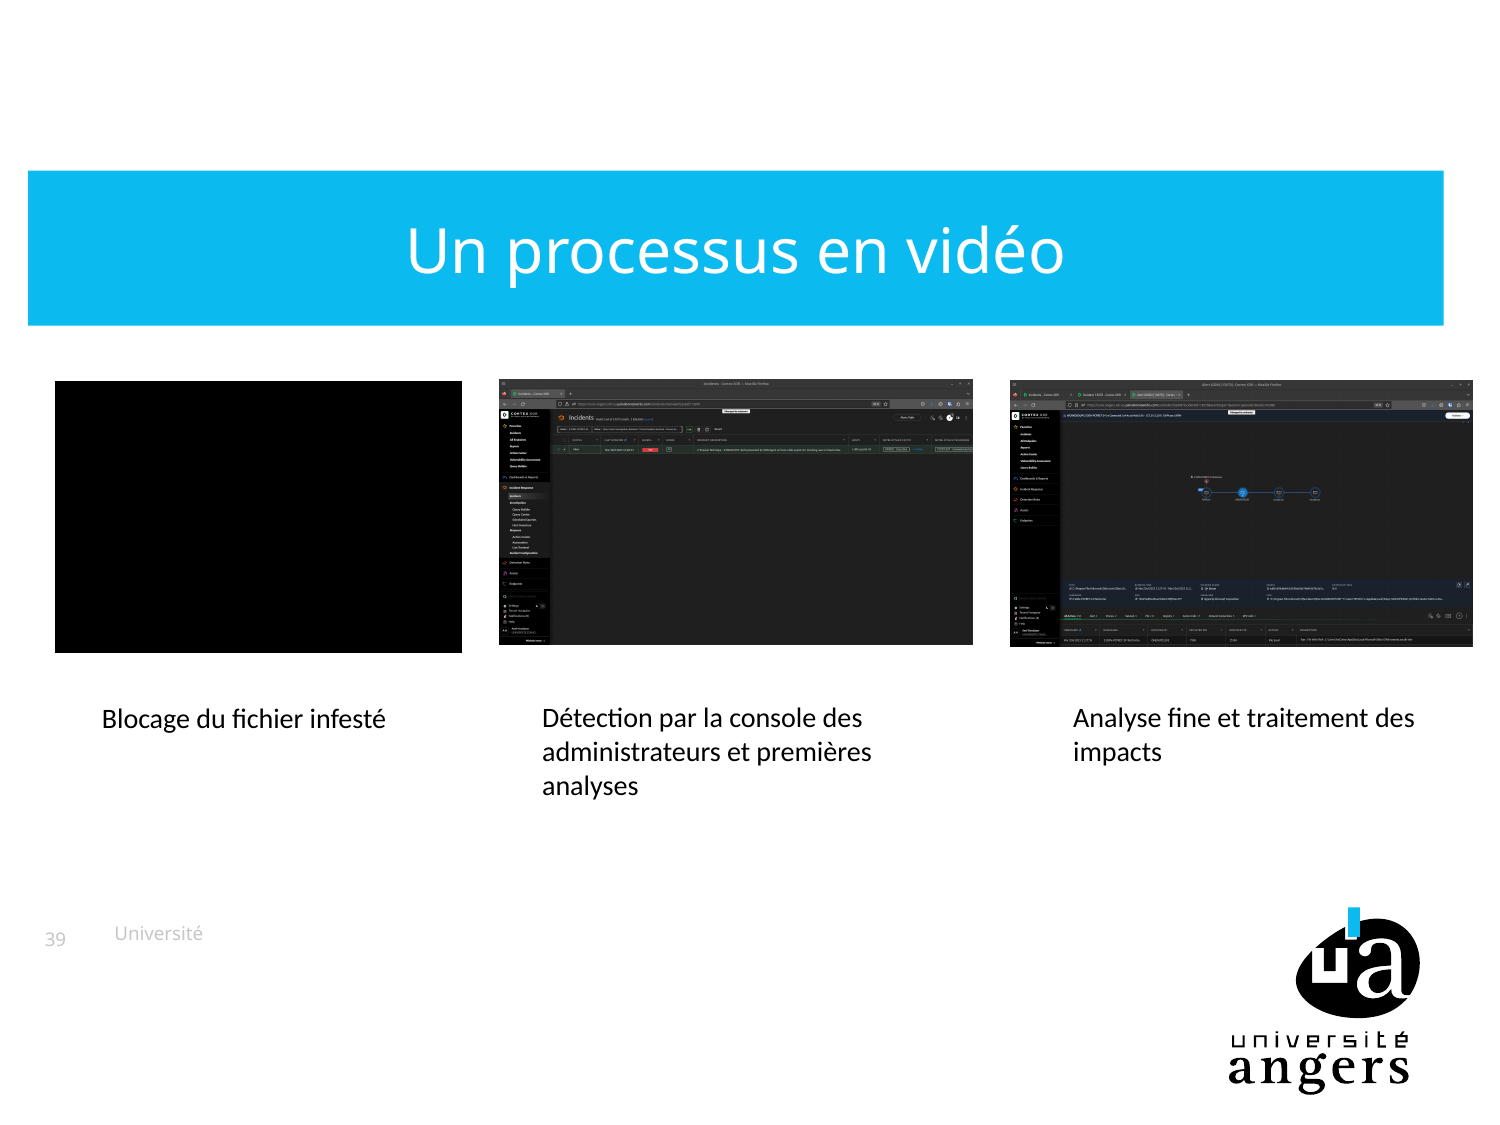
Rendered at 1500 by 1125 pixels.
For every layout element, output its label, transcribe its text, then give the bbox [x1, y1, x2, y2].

text_box Analyse fine et traitement des impacts [1058, 692, 1444, 775]
text_box Blocage du fichier infesté [87, 693, 445, 742]
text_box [498, 378, 974, 646]
text_box 39 [33, 917, 103, 963]
text_box Université [103, 905, 1217, 961]
text_box Détection par la console des administrateurs et premières analyses [527, 692, 913, 808]
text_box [1009, 379, 1474, 648]
text_box Un processus en vidéo [28, 170, 1444, 326]
text_box [166, 362, 1292, 530]
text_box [54, 380, 462, 654]
